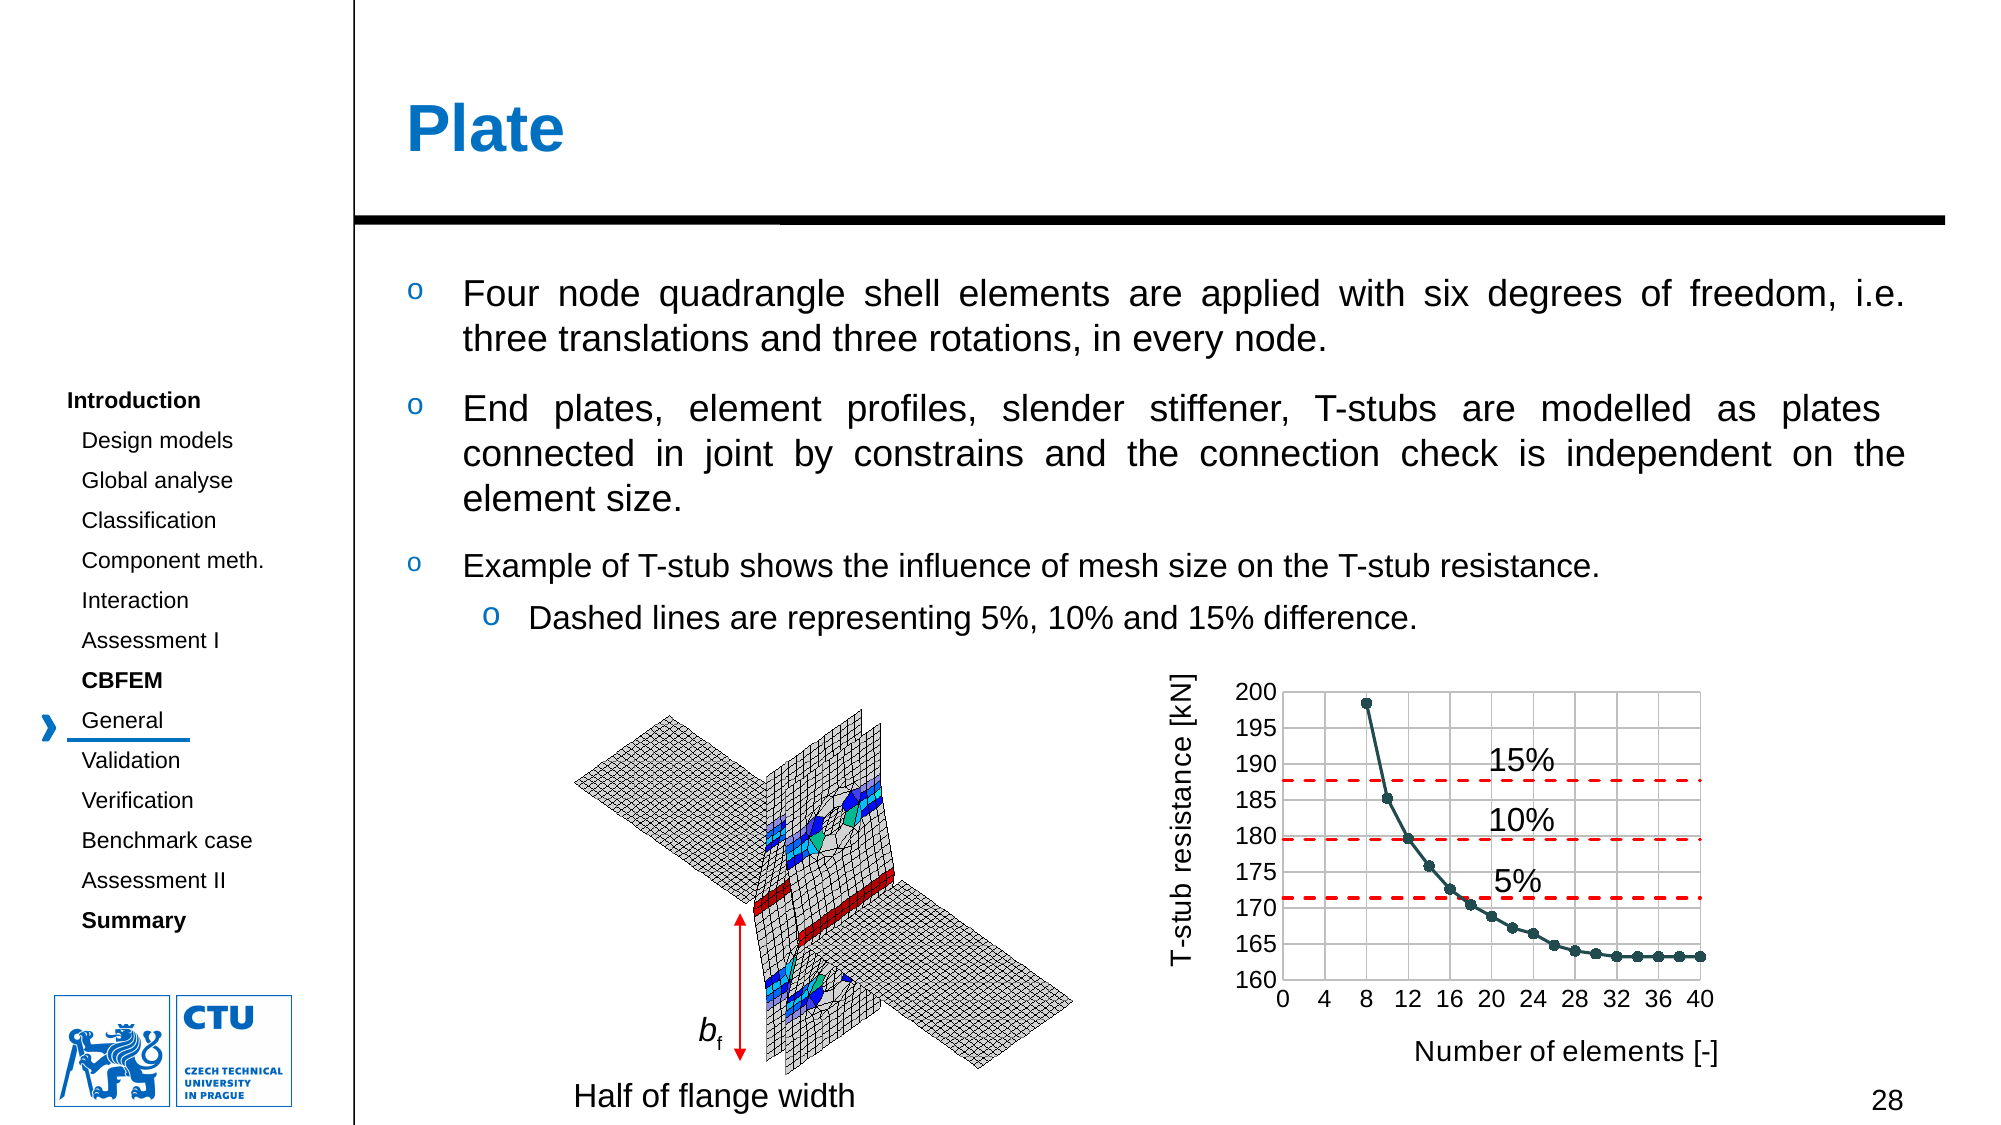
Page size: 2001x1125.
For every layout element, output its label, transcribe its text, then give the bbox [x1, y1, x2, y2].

chart [1152, 664, 1744, 1077]
picture [540, 705, 1087, 1094]
list Four node quadrangle shell elements are applied with six degrees of freedom, i.e. three translations and three rotations, in every node. End plates, element profiles, slender stiffener, T-stubs are modelled as plates connected in joint by constrains and the connection check is independent on the element size. Example of T-stub shows the influence of mesh size on the T-stub resistance. Dashed lines are representing 5%, 10% and 15% difference. [391, 261, 1922, 667]
picture [54, 995, 292, 1107]
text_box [42, 715, 191, 741]
text_box bf Half of flange width [468, 978, 962, 1125]
title Plate [391, 48, 2000, 200]
